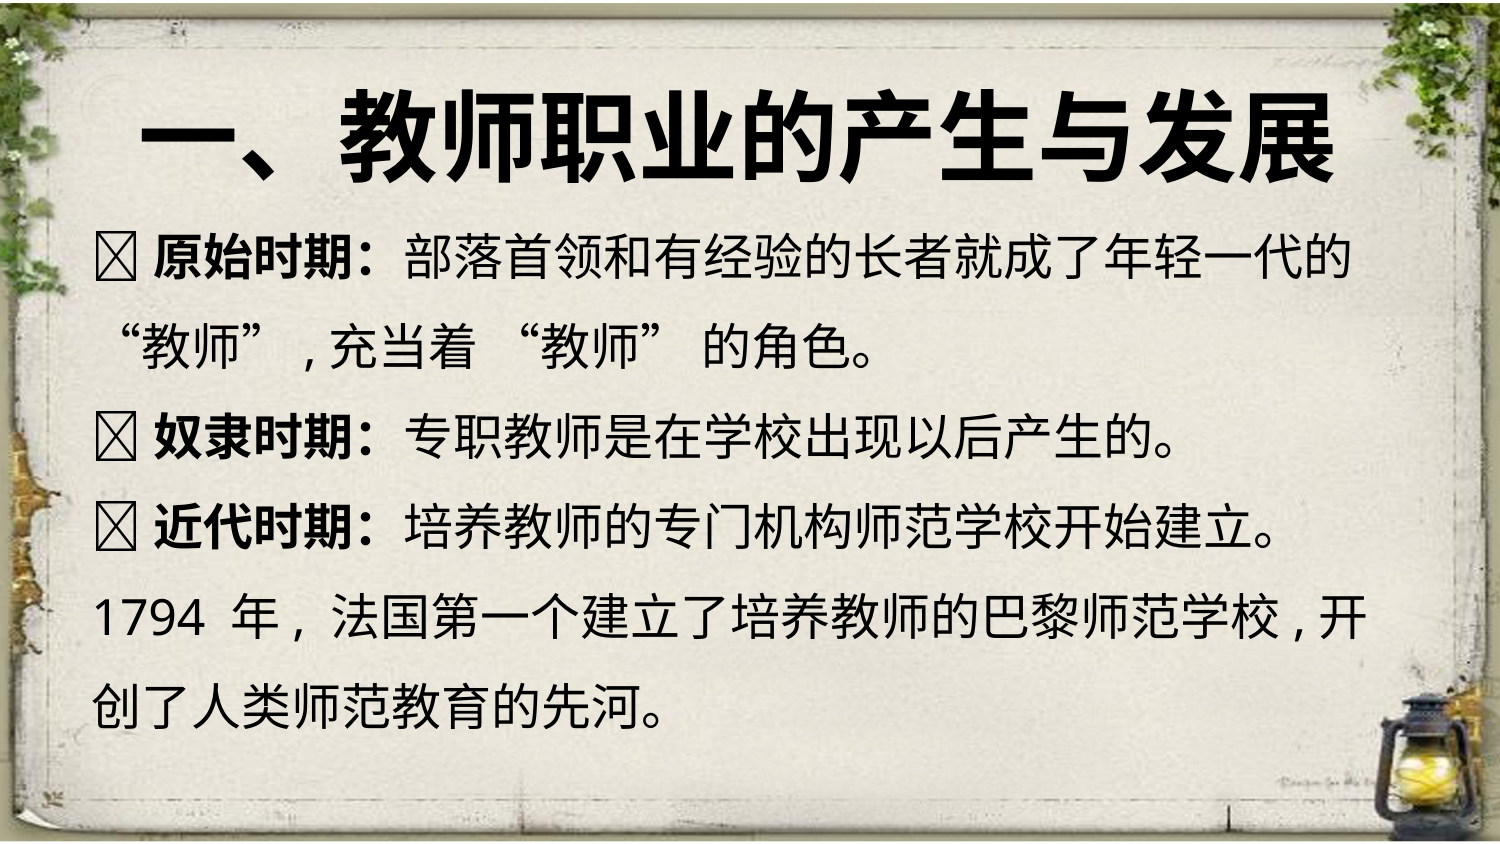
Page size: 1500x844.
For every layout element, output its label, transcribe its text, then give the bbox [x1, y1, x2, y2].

text_box 一、教师职业的产生与发展 原始时期：部落首领和有经验的长者就成了年轻一代的 “教师”,充当着 “教师” 的角色。 奴隶时期：专职教师是在学校出现以后产生的。 近代时期：培养教师的专门机构师范学校开始建立。 1794 年, 法国第一个建立了培养教师的巴黎师范学校,开创了人类师范教育的先河。 [76, 7, 1414, 818]
picture [0, 0, 1500, 844]
